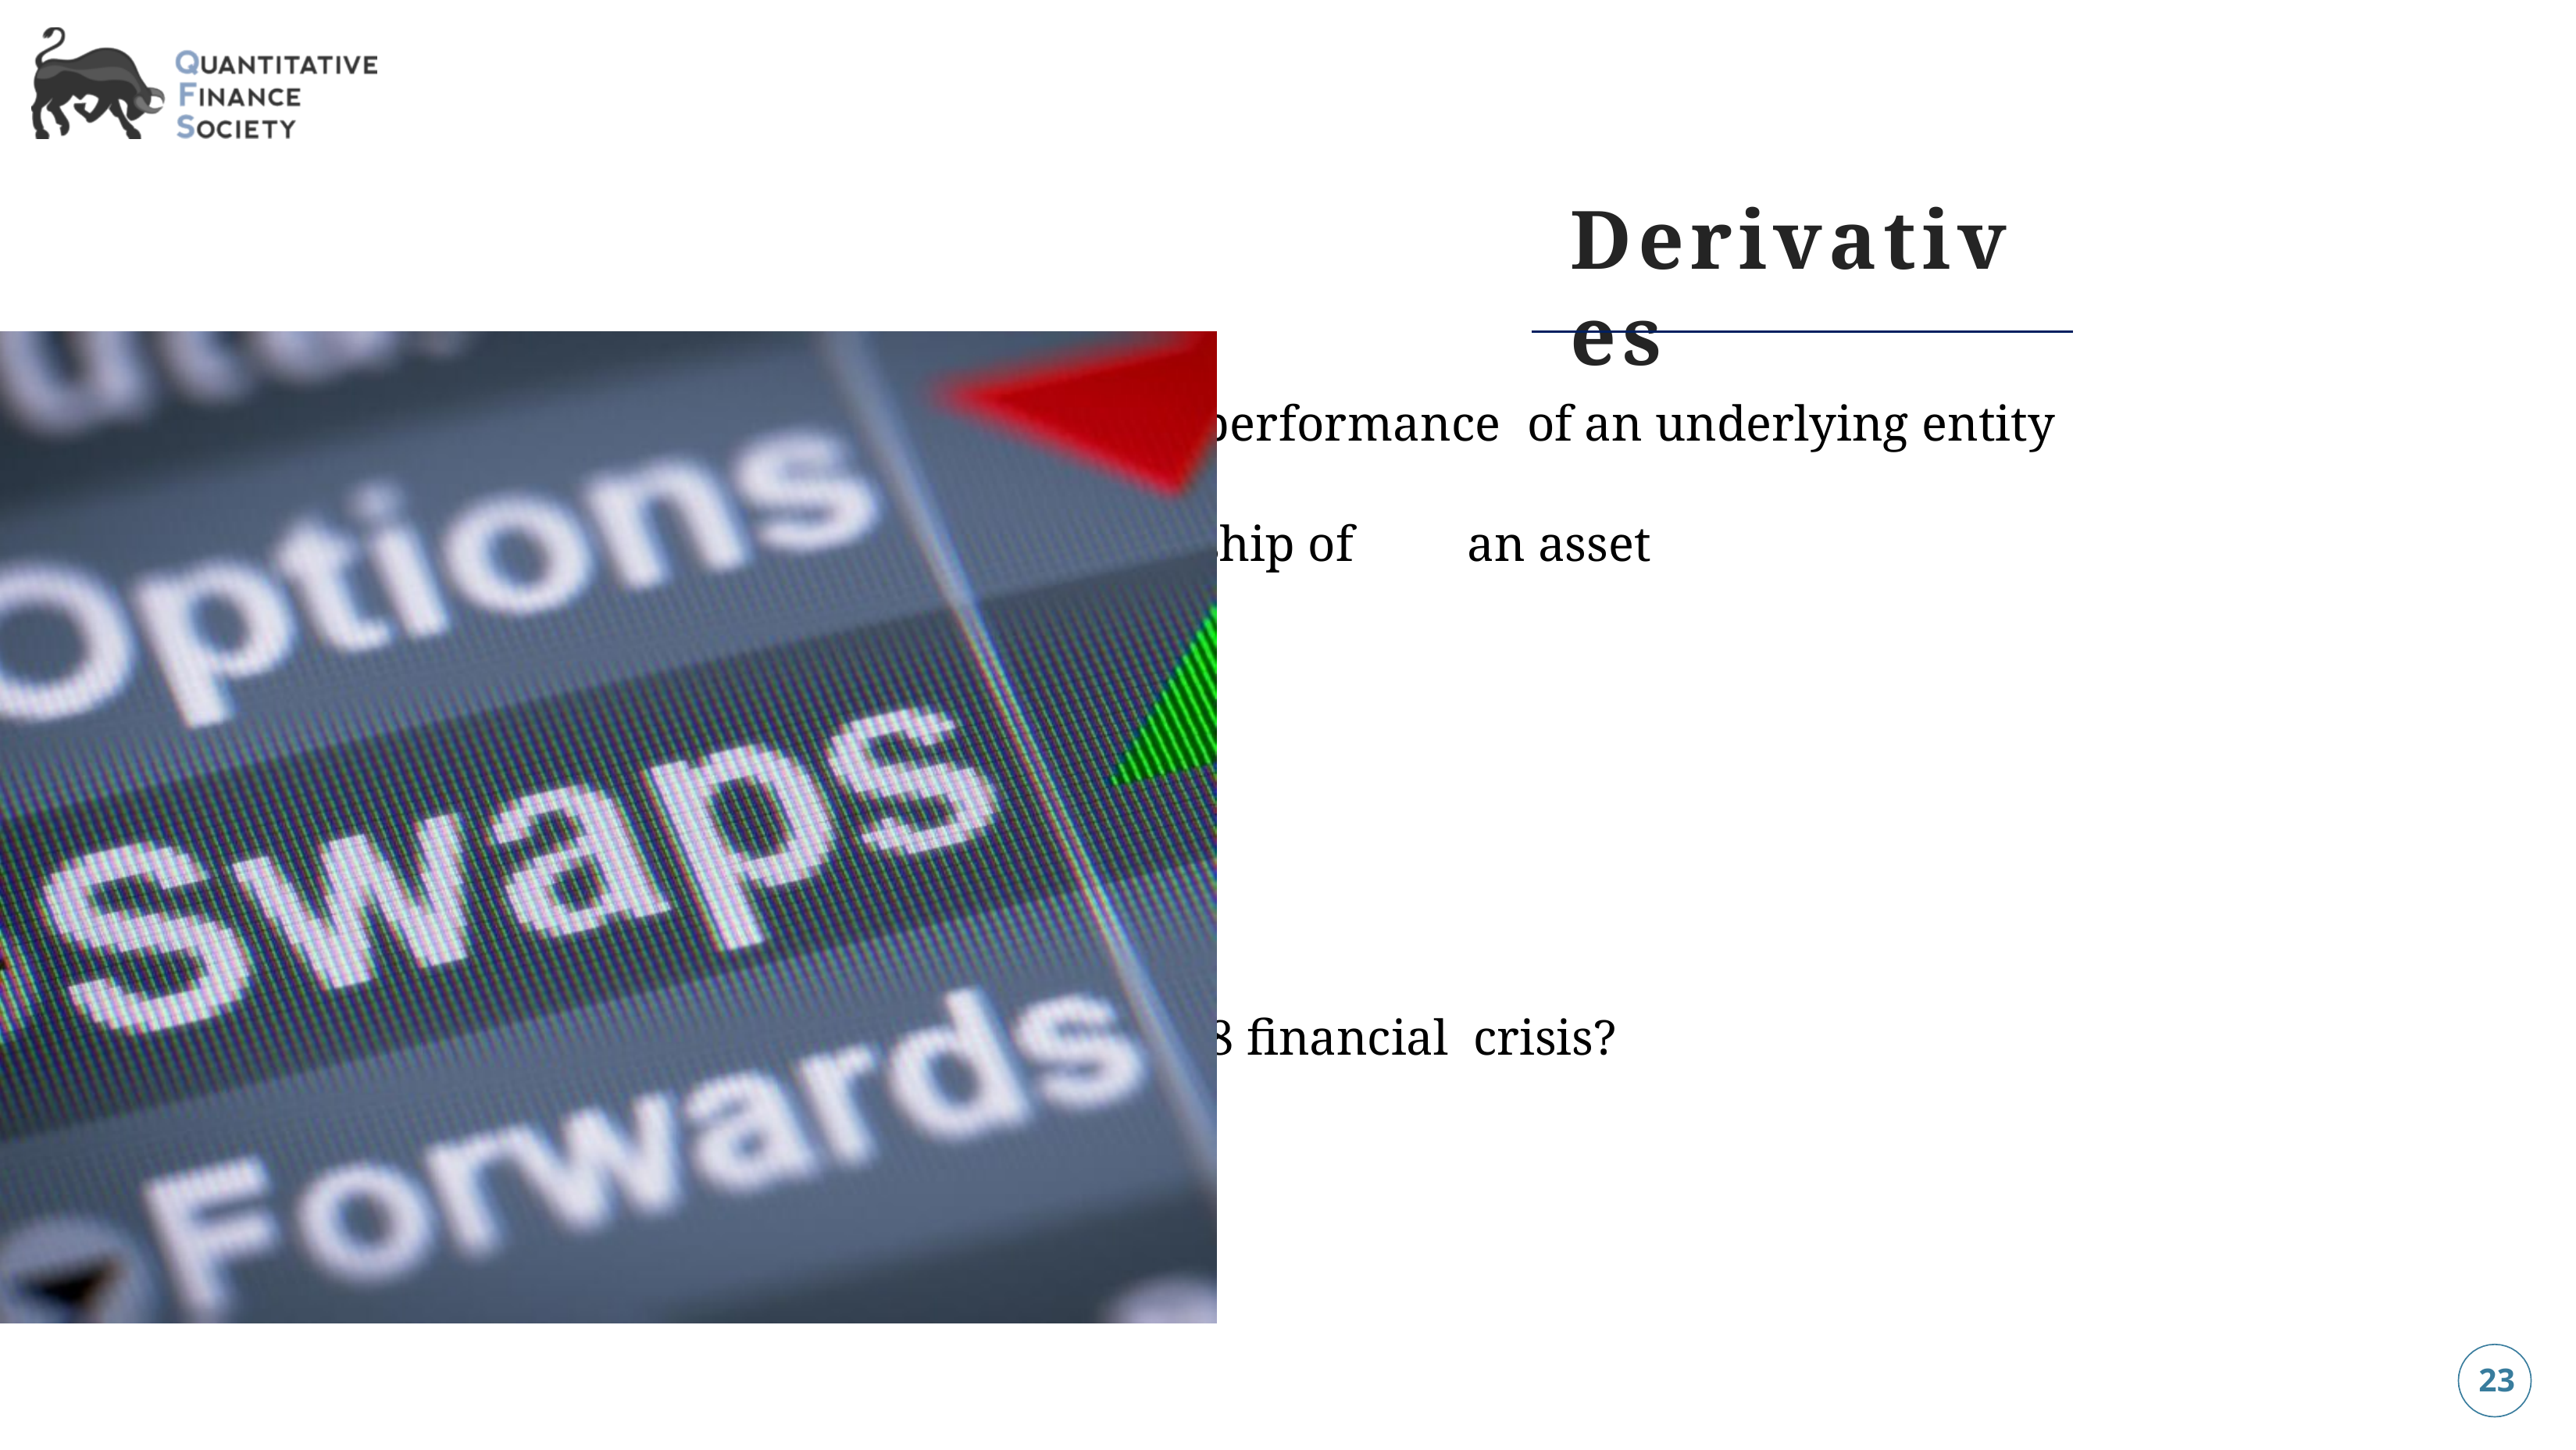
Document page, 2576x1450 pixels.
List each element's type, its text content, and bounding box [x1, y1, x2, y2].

title Derivatives [1568, 332, 2028, 391]
title Derivatives [1568, 187, 2028, 331]
list An asset that derives its value from the performance of an underlying entity Ownership of derivative =/= ownership of an asset Examples of derivatives Futures Options Swaps Credit Default Swaps Does anyone know what caused the 2008 financial crisis? [1221, 391, 2323, 1223]
slide_number 23 [2474, 1355, 2521, 1450]
picture [0, 331, 1217, 1323]
picture [31, 27, 377, 139]
